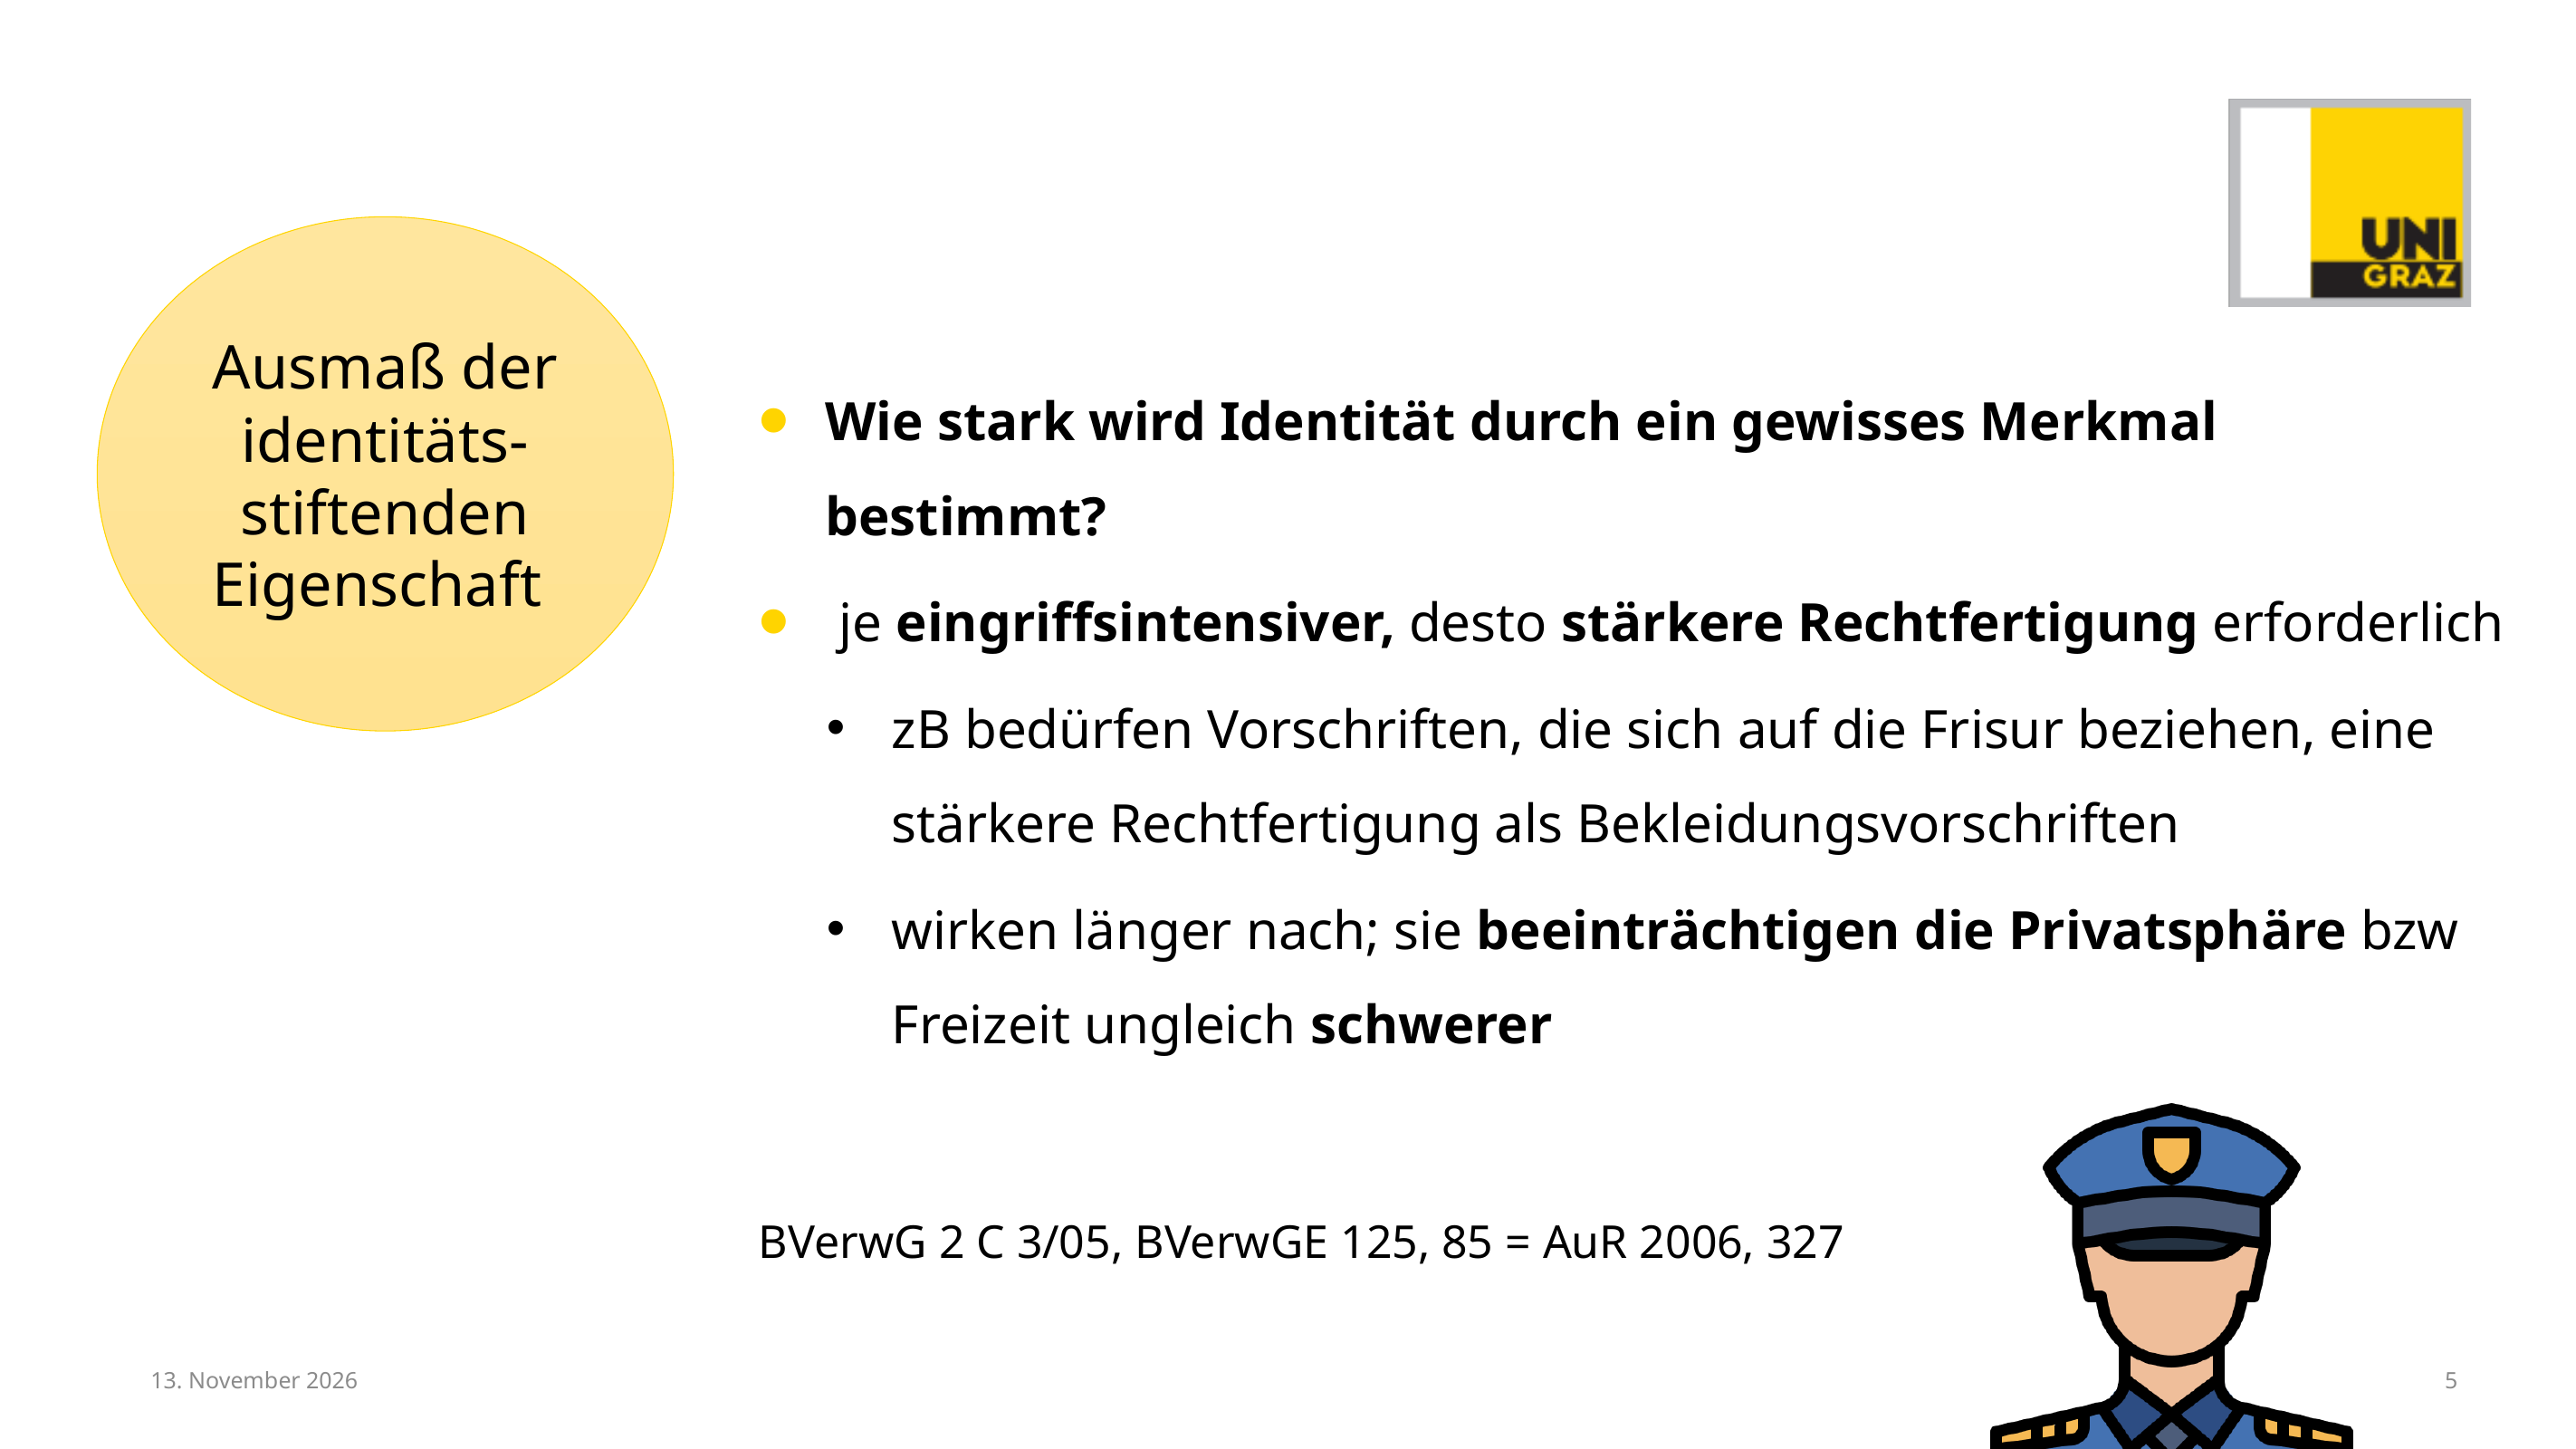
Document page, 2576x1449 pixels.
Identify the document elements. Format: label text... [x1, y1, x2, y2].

picture [1984, 1097, 2359, 1449]
slide_number 10. Oktober 2024 [137, 1343, 399, 1421]
text_box Wie stark wird Identität durch ein gewisses Merkmal bestimmt? je eingriffsintensiver, desto stärkere Rechtfertigung erforderlich zB bedürfen Vorschriften, die sich auf die Frisur beziehen, eine stärkere Rechtfertigung als Bekleidungsvorschriften wirken länger nach; sie beeinträchtigen die Privatsphäre bzw Freizeit ungleich schwerer BVerwG 2 C 3/05, BVerwGE 125, 85 = AuR 2006, 327 [744, 350, 2521, 1320]
slide_number 5 [2359, 1343, 2472, 1421]
text_box Ausmaß der identitäts-stiftenden Eigenschaft [96, 216, 675, 732]
